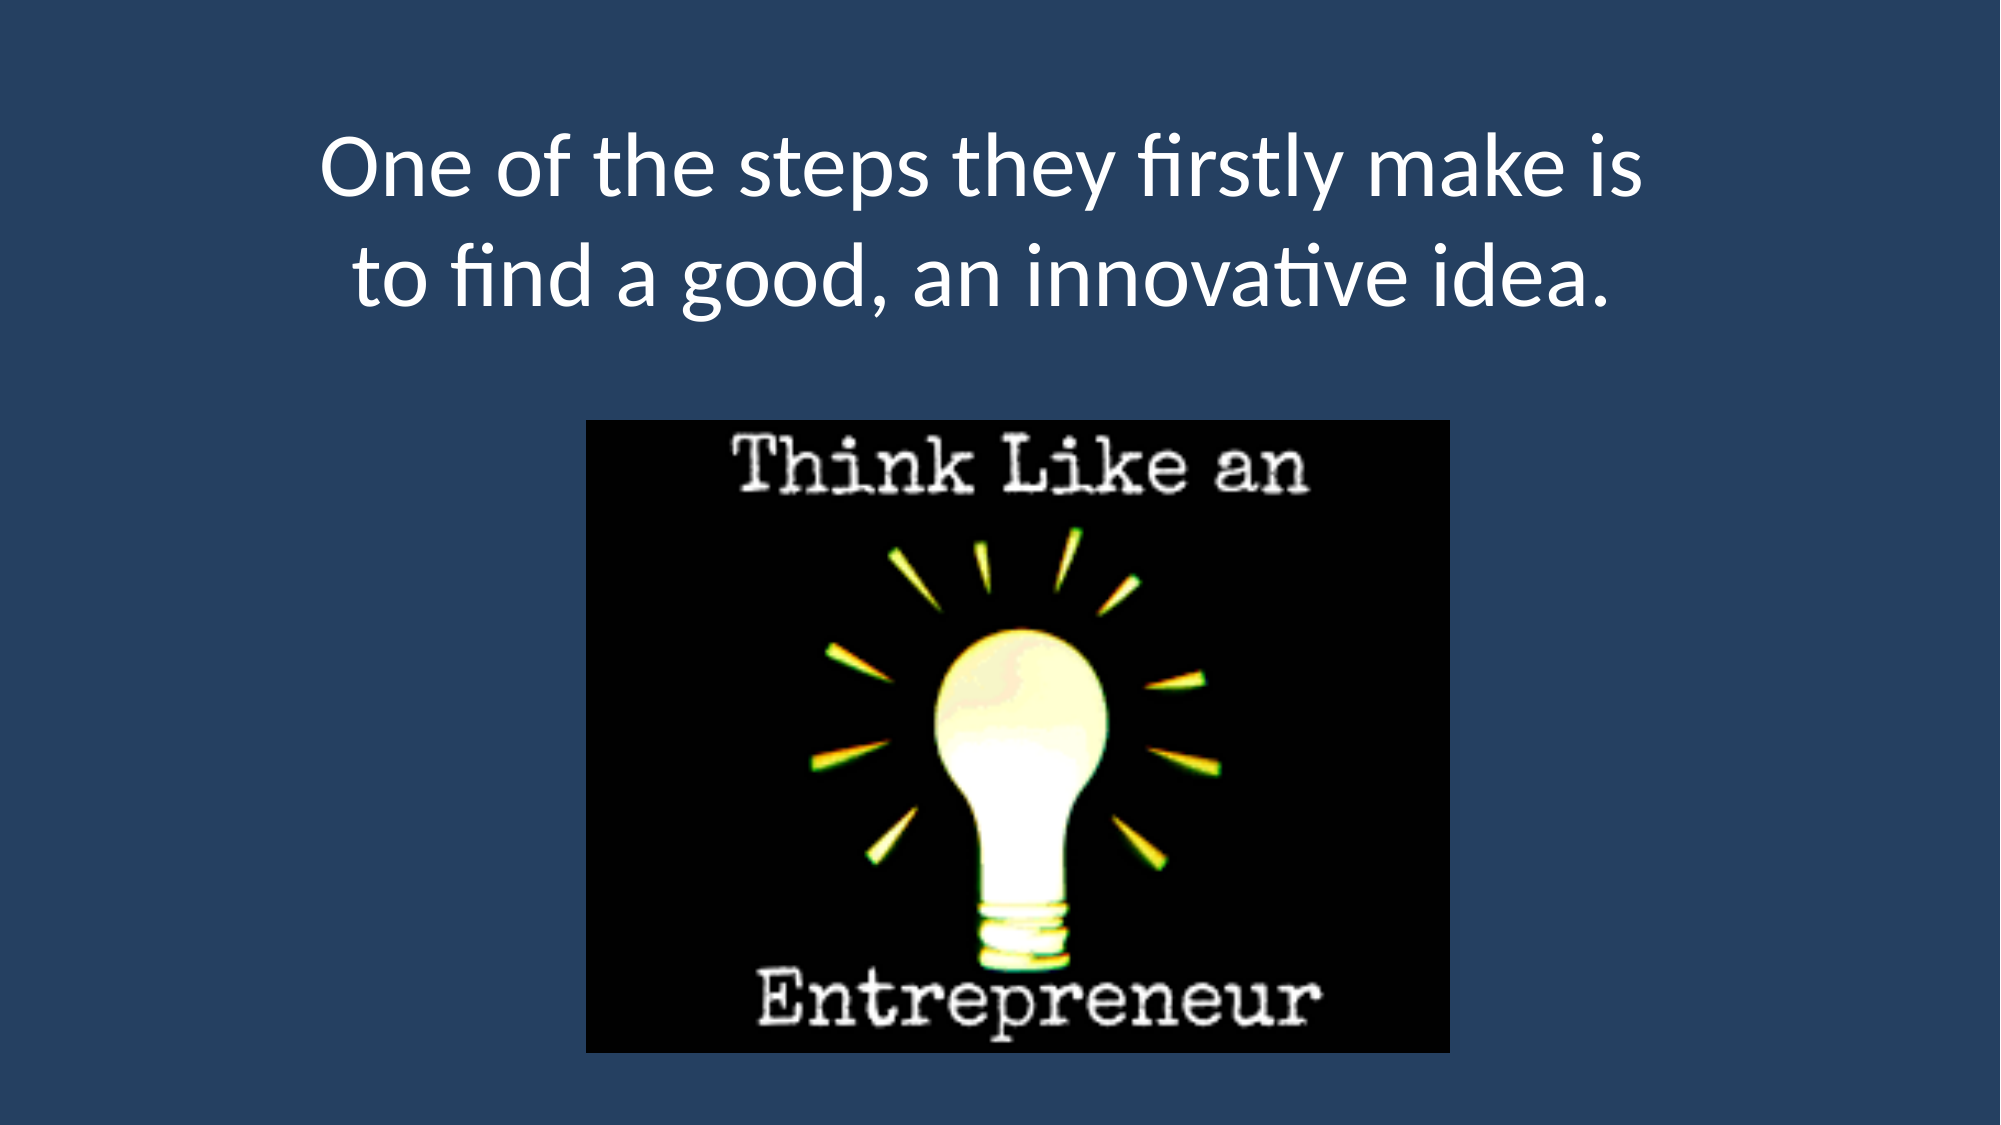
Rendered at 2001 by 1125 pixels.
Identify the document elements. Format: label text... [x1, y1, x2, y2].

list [586, 420, 1450, 1054]
title One of the steps they firstly make is to find a good, an innovative idea. [291, 45, 1675, 386]
